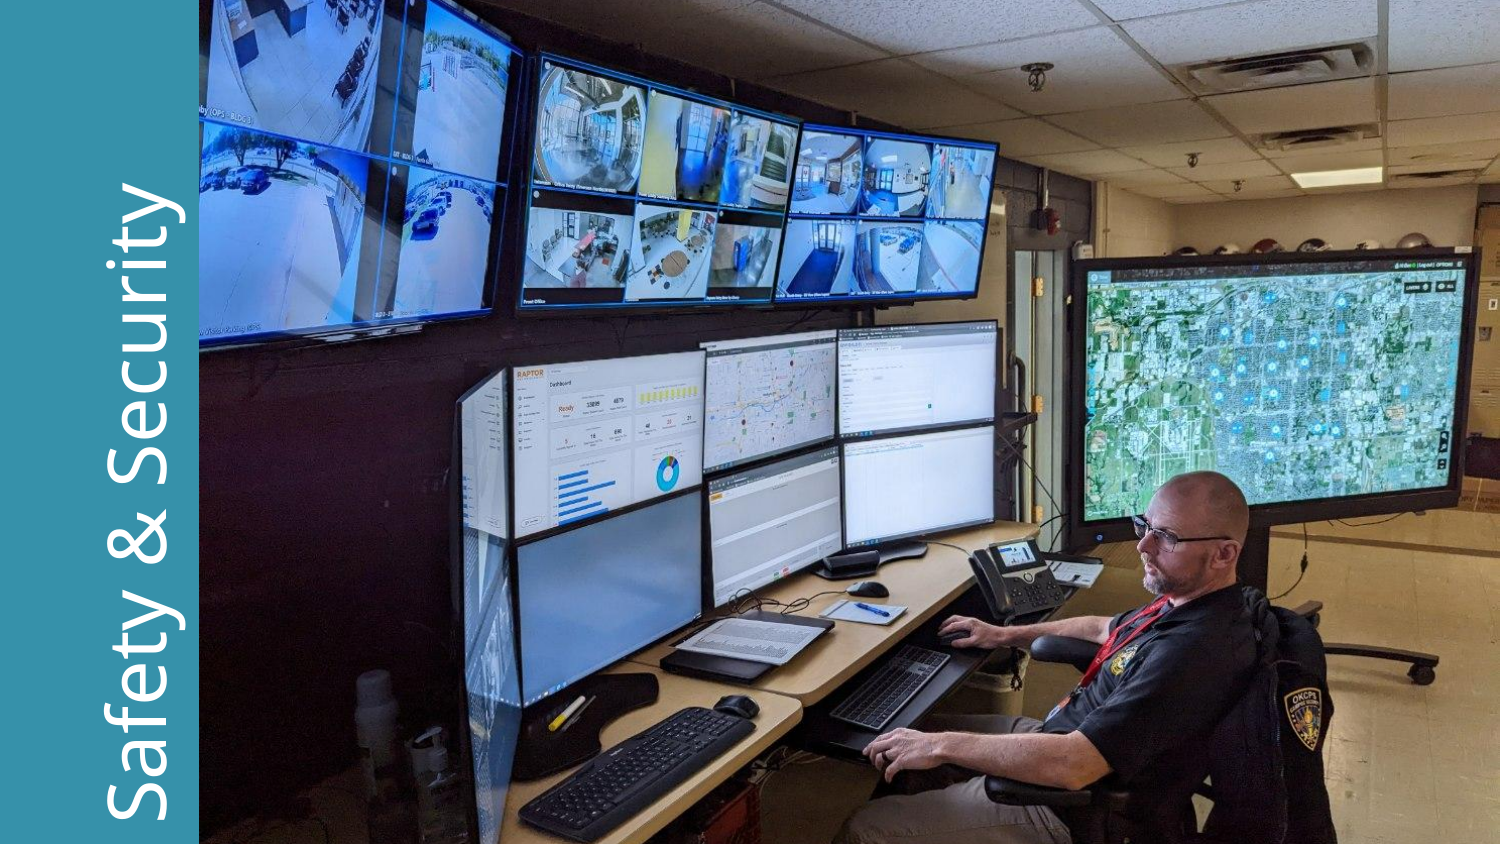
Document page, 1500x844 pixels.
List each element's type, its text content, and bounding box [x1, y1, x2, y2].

picture [199, 0, 1500, 844]
title Safety & Security [70, 29, 193, 840]
